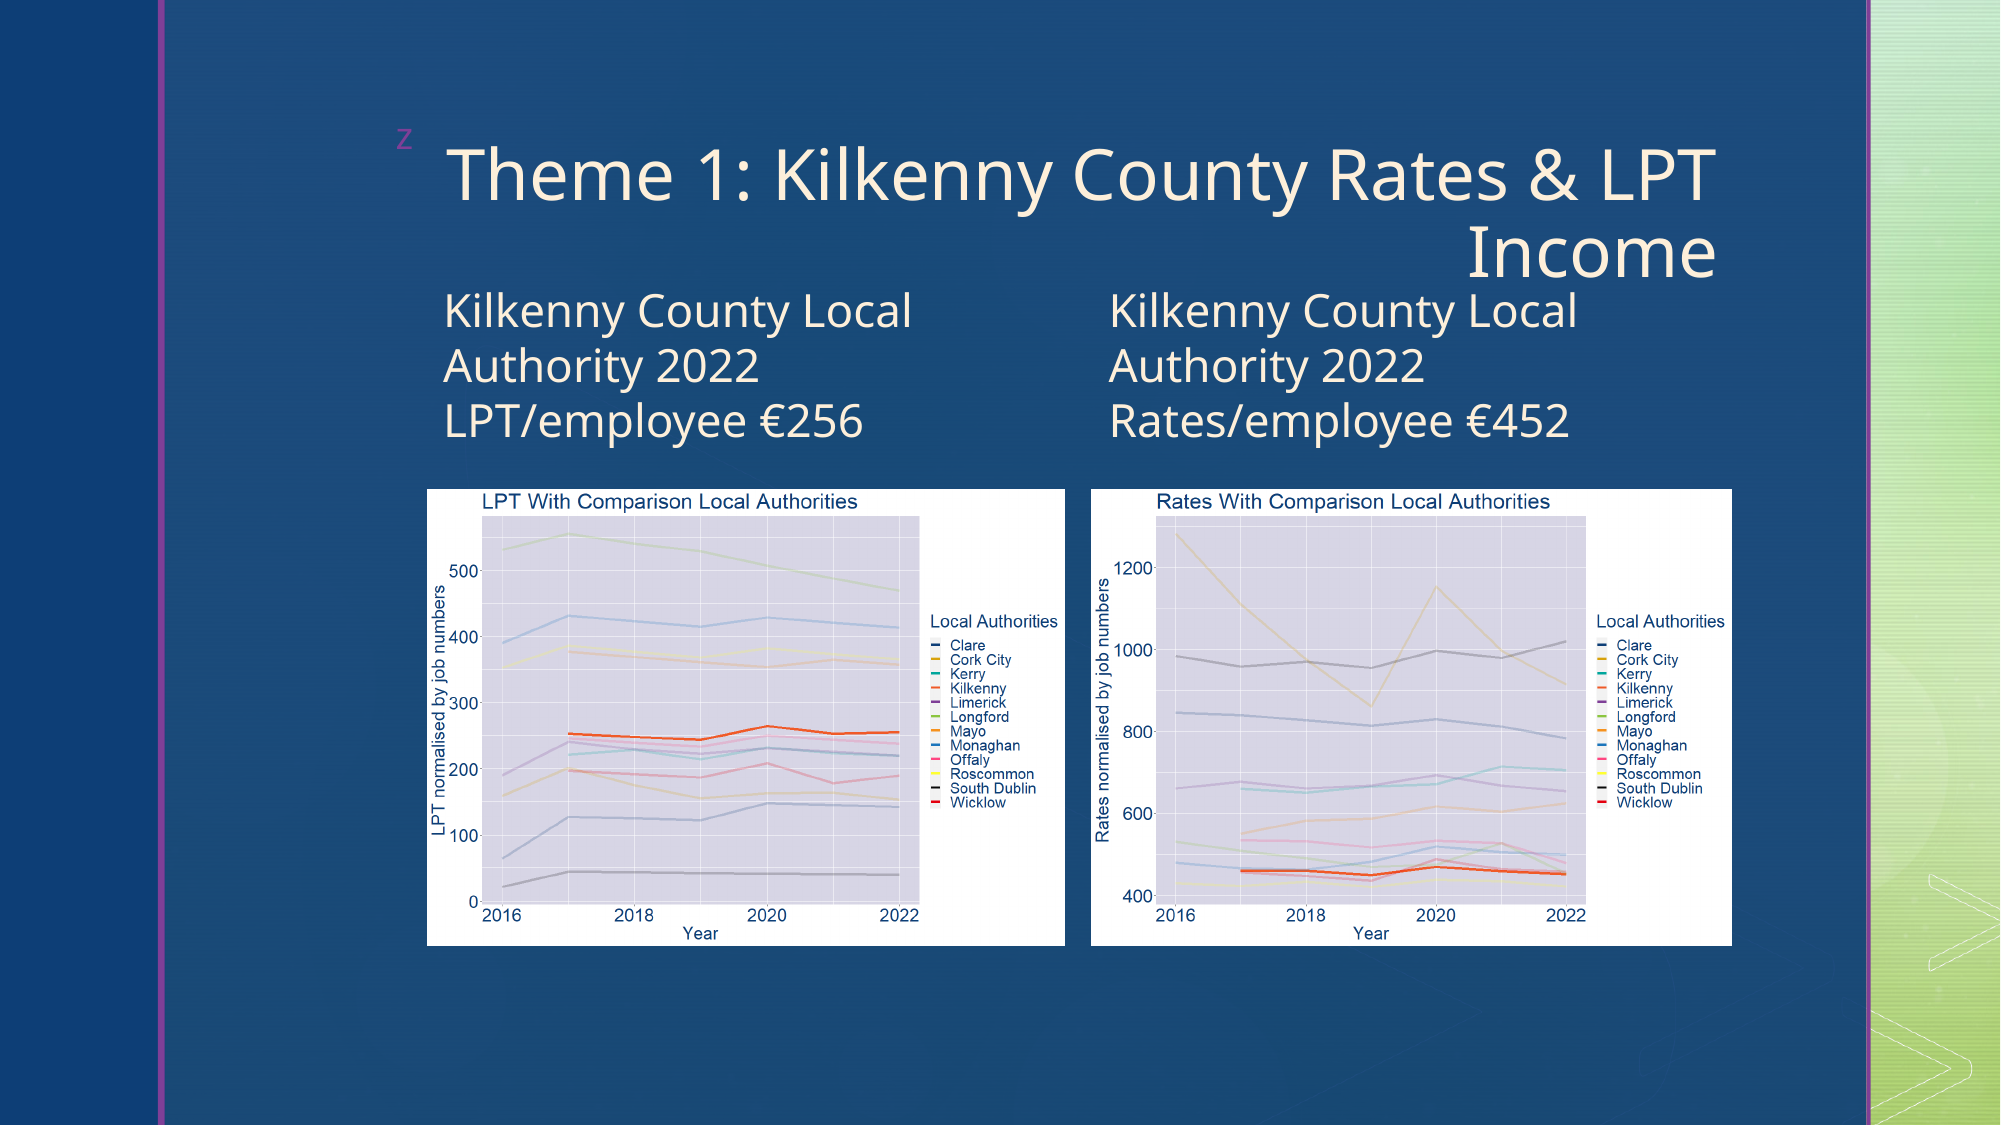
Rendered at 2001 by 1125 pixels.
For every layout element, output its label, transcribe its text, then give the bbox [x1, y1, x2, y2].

picture [1871, 0, 2001, 1125]
title Theme 1: Kilkenny County Rates & LPT Income [428, 132, 1734, 309]
picture [426, 489, 1065, 946]
picture [1091, 489, 1732, 946]
list Kilkenny County Local Authority 2022 Rates/employee €452 [1093, 336, 1734, 454]
list Kilkenny County Local Authority 2022 LPT/employee €256 [428, 336, 1068, 454]
